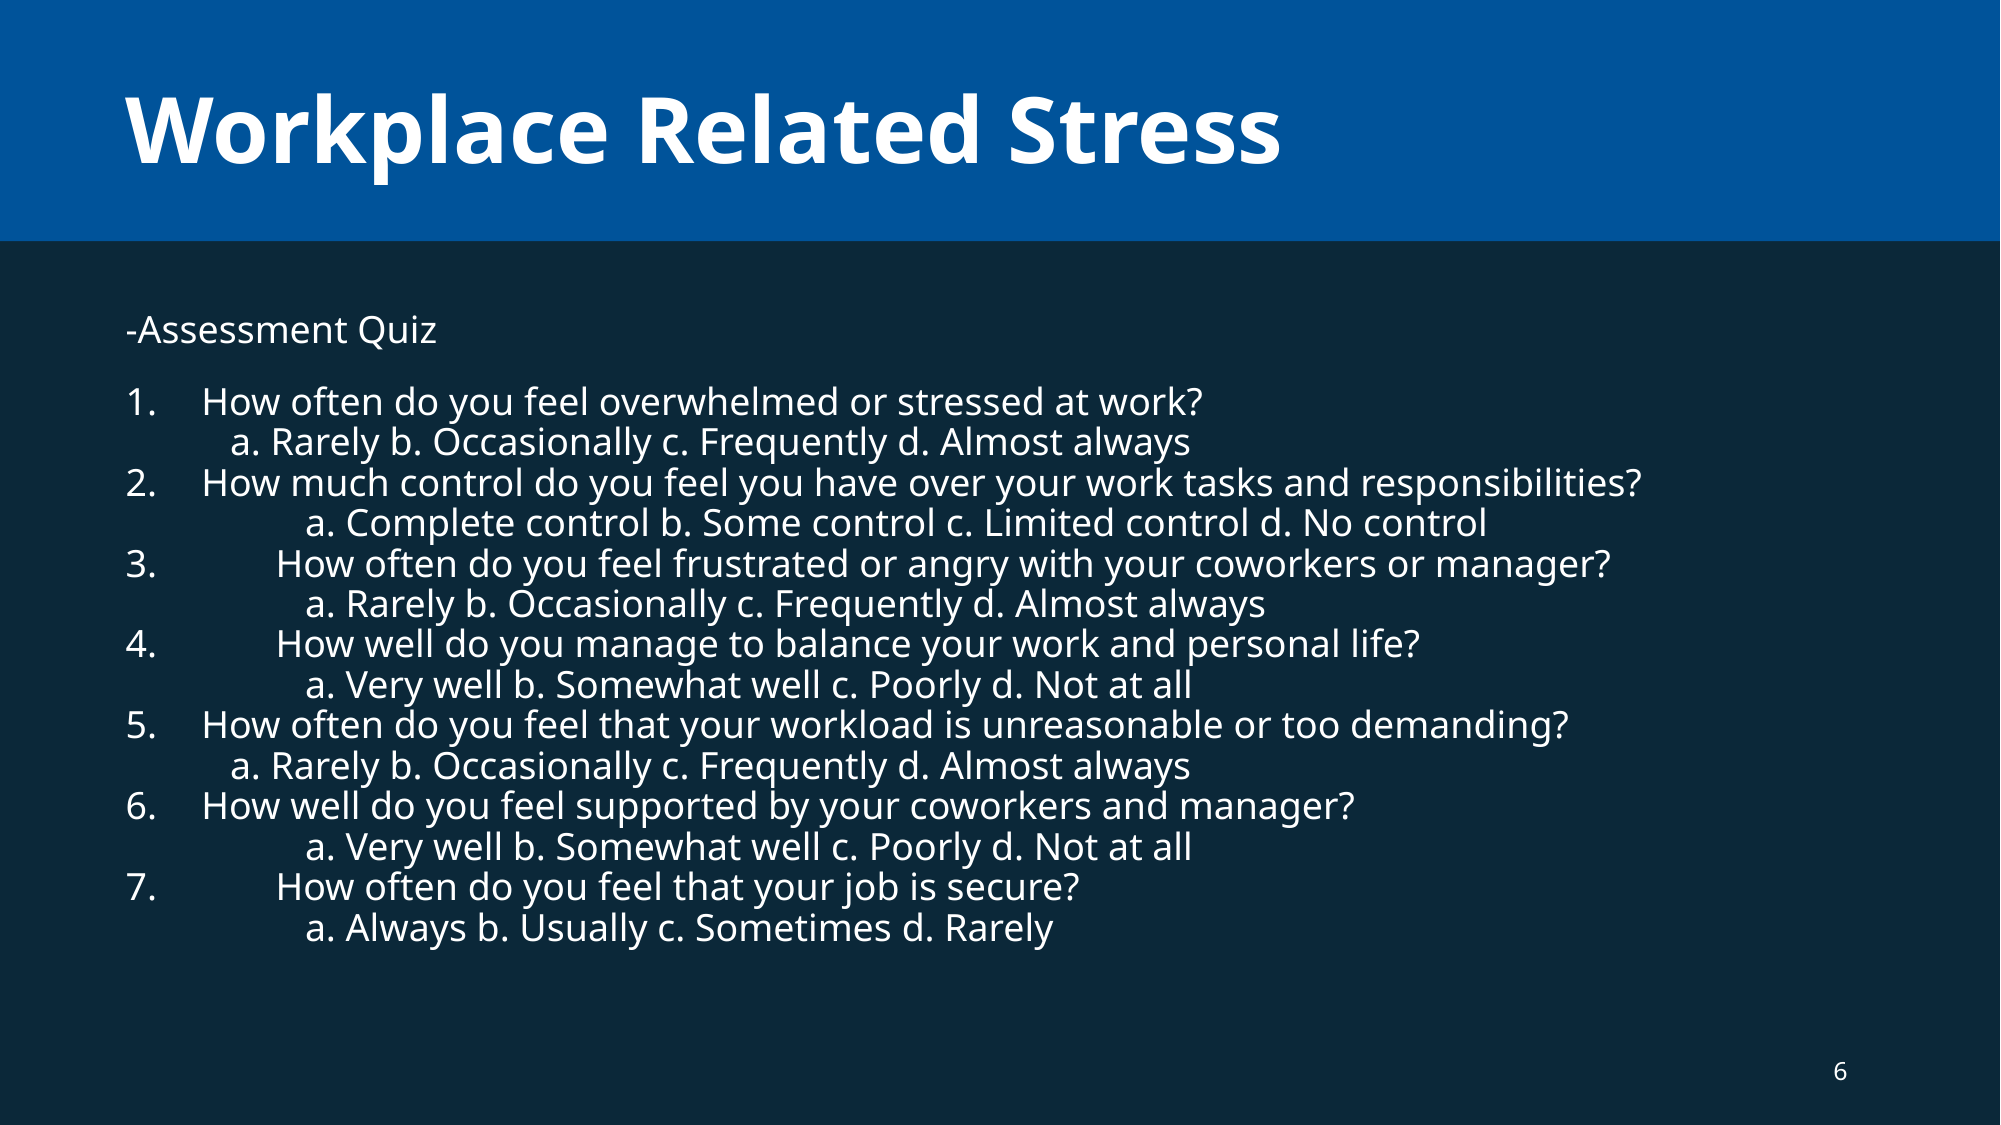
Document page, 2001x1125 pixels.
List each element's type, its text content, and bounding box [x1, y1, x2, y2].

list Assessment Quiz How often do you feel overwhelmed or stressed at work? a. Rarely b. Occasionally c. Frequently d. Almost always How much control do you feel you have over your work tasks and responsibilities? a. Complete control b. Some control c. Limited control d. No control 3. How often do you feel frustrated or angry with your coworkers or manager? a. Rarely b. Occasionally c. Frequently d. Almost always 4. How well do you manage to balance your work and personal life? a. Very well b. Somewhat well c. Poorly d. Not at all How often do you feel that your workload is unreasonable or too demanding? a. Rarely b. Occasionally c. Frequently d. Almost always How well do you feel supported by your coworkers and manager? a. Very well b. Somewhat well c. Poorly d. Not at all 7. How often do you feel that your job is secure? a. Always b. Usually c. Sometimes d. Rarely [110, 258, 1890, 1017]
title Workplace Related Stress [110, 77, 1890, 194]
slide_number 6 [1412, 1042, 1863, 1103]
